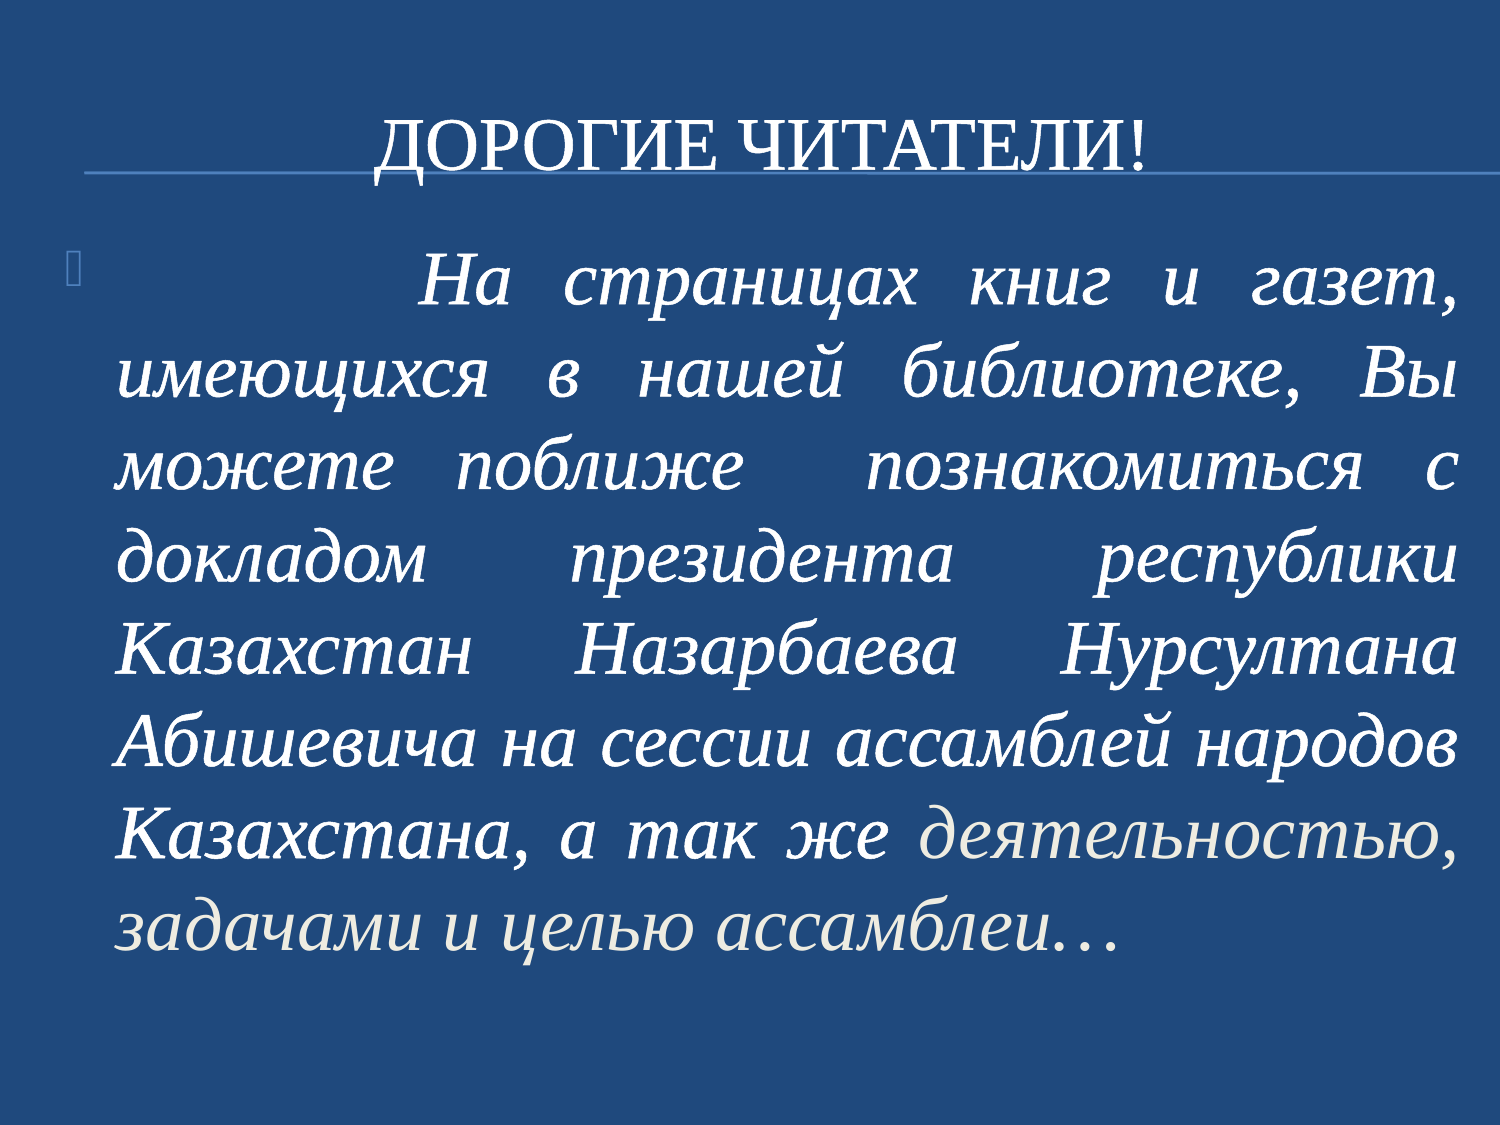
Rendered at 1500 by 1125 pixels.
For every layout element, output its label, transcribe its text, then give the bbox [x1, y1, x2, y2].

list На страницах книг и газет, имеющихся в нашей библиотеке, Вы можете поближе познакомиться с докладом президента республики Казахстан Назарбаева Нурсултана Абишевича на сессии ассамблей народов Казахстана, а так же деятельностью, задачами и целью ассамблеи… [50, 219, 1475, 998]
title Дорогие читатели! [50, 54, 1475, 219]
